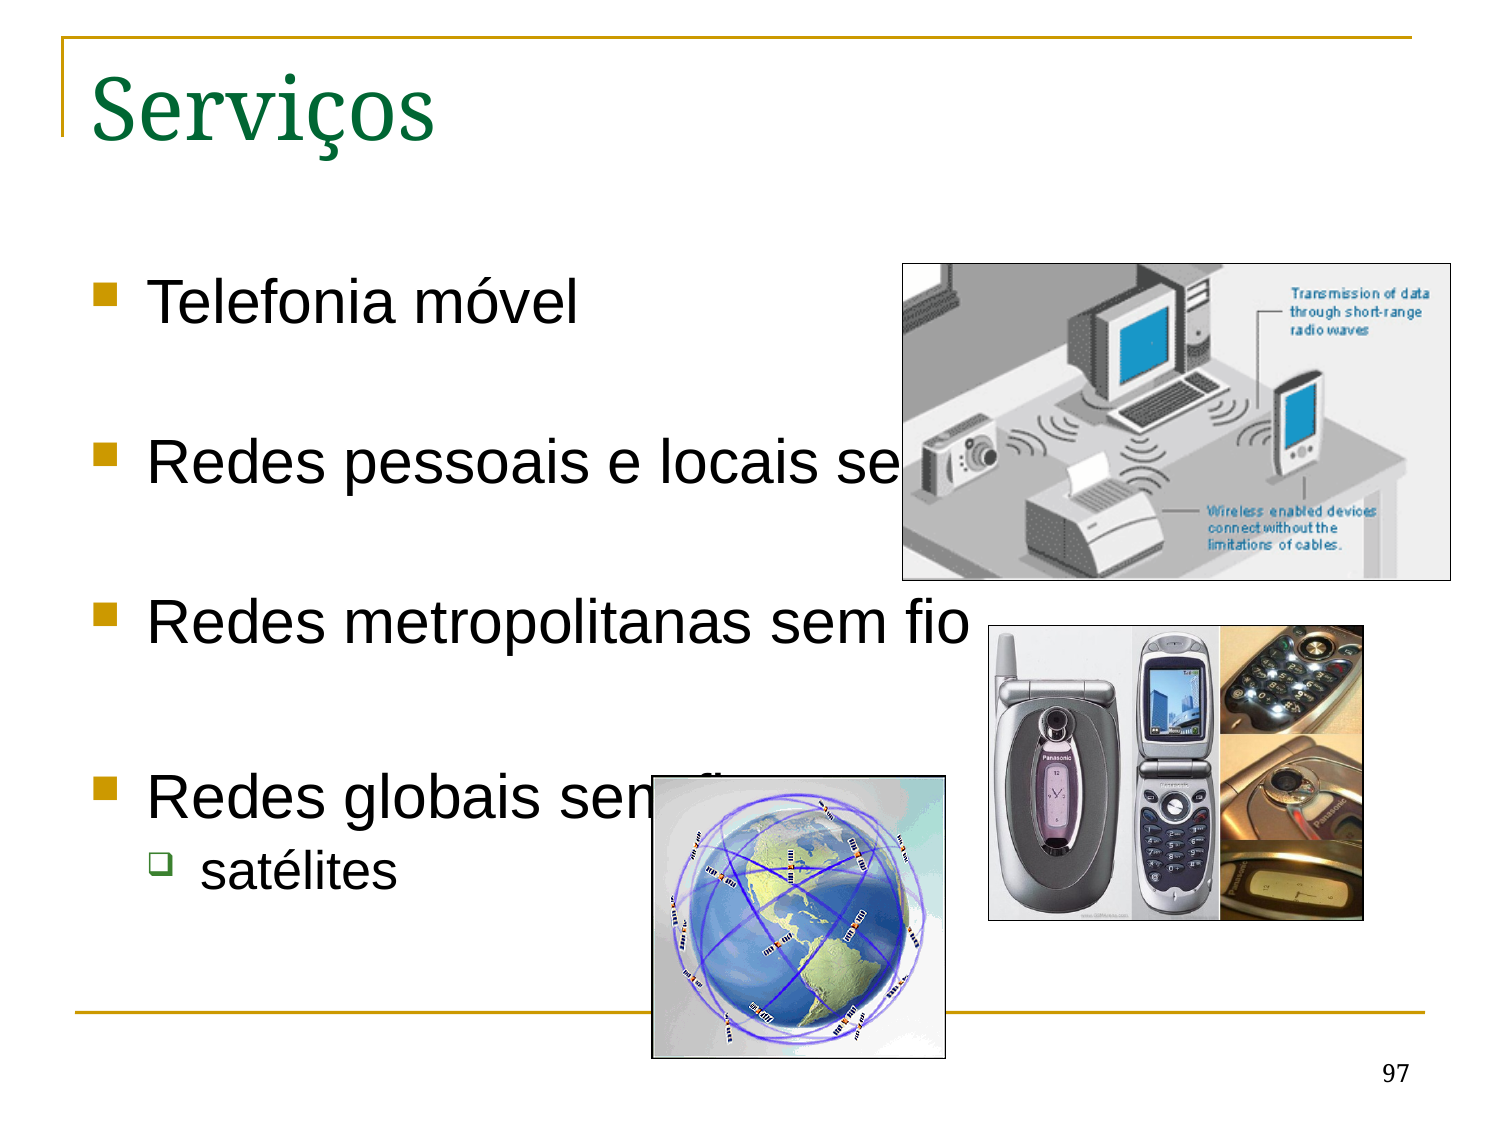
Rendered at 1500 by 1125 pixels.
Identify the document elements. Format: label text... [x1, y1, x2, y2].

picture [902, 264, 1451, 581]
list Telefonia móvel Redes pessoais e locais sem fio Redes metropolitanas sem fio Redes globais sem fio satélites [74, 262, 1426, 1006]
slide_number 97 [1074, 1023, 1426, 1100]
picture [989, 625, 1363, 920]
picture [651, 774, 946, 1059]
title Serviços [74, 45, 1426, 233]
